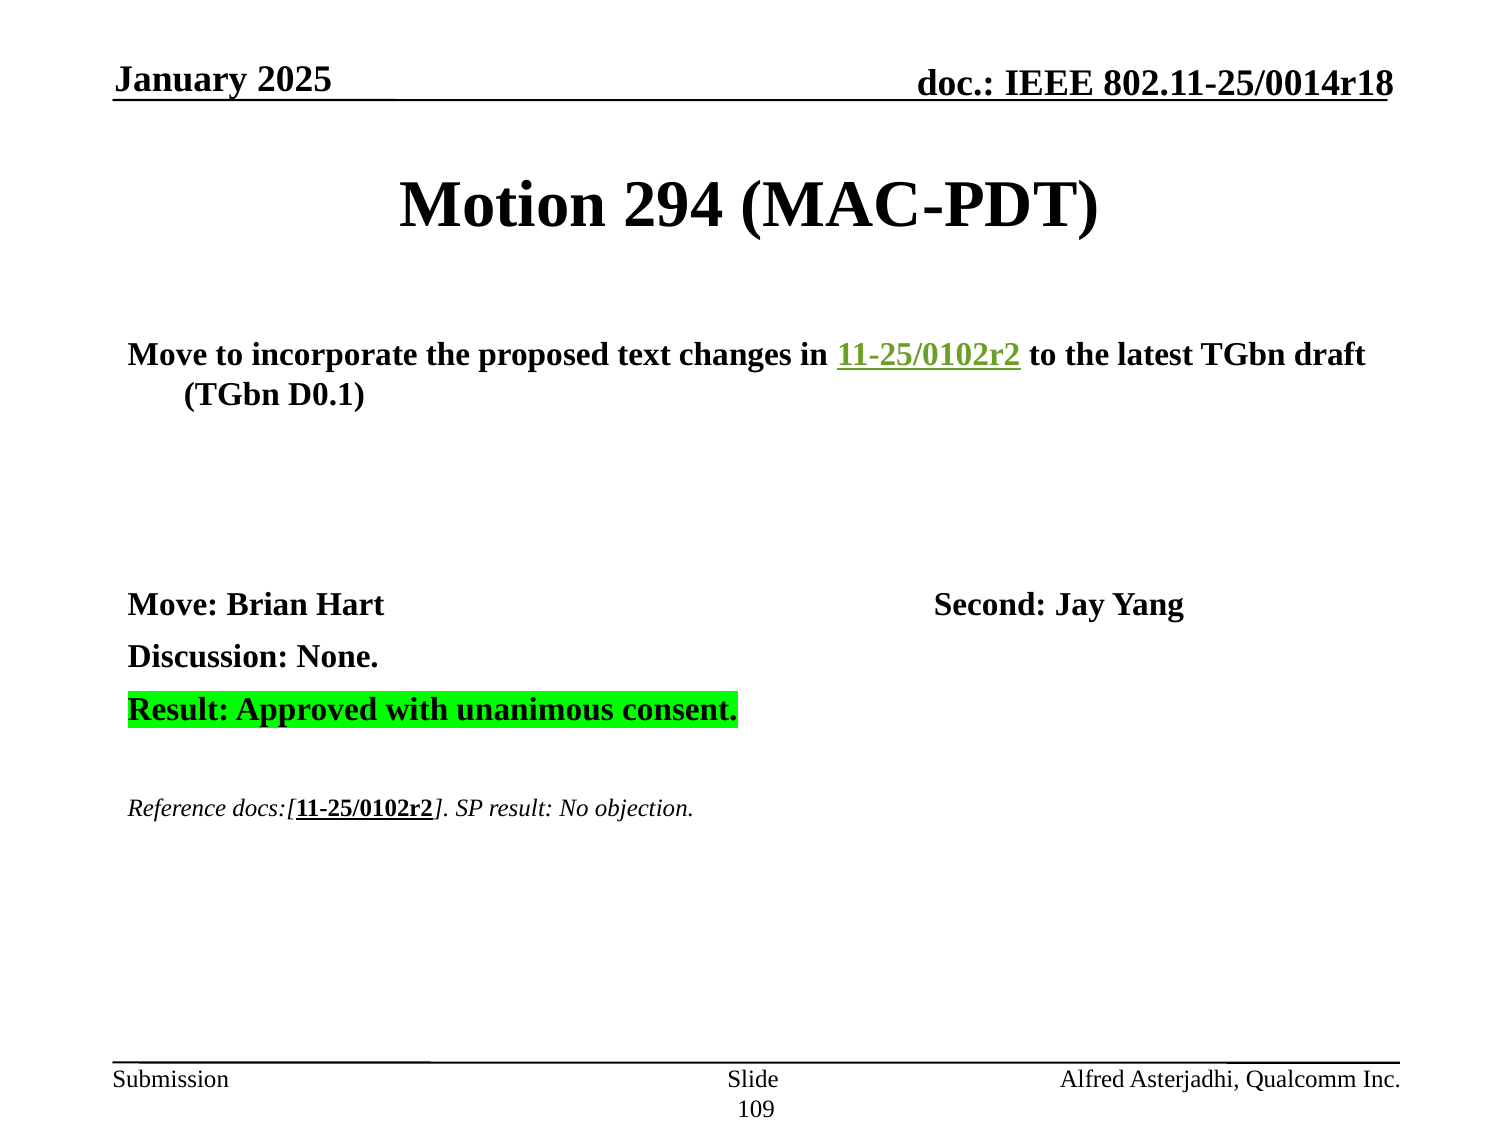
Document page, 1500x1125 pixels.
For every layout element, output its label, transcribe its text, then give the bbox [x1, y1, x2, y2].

footer Alfred Asterjadhi, Qualcomm Inc. [878, 1061, 1402, 1093]
list Move to incorporate the proposed text changes in 11-25/0102r2 to the latest TGbn draft (TGbn D0.1) Move: Brian Hart Second: Jay Yang Discussion: None. Result: Approved with unanimous consent. Reference docs:[11-25/0102r2]. SP result: No objection. [112, 324, 1388, 1000]
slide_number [114, 54, 423, 100]
slide_number Slide 109 [712, 1061, 800, 1123]
title Motion 294 (MAC-PDT) [112, 112, 1388, 288]
